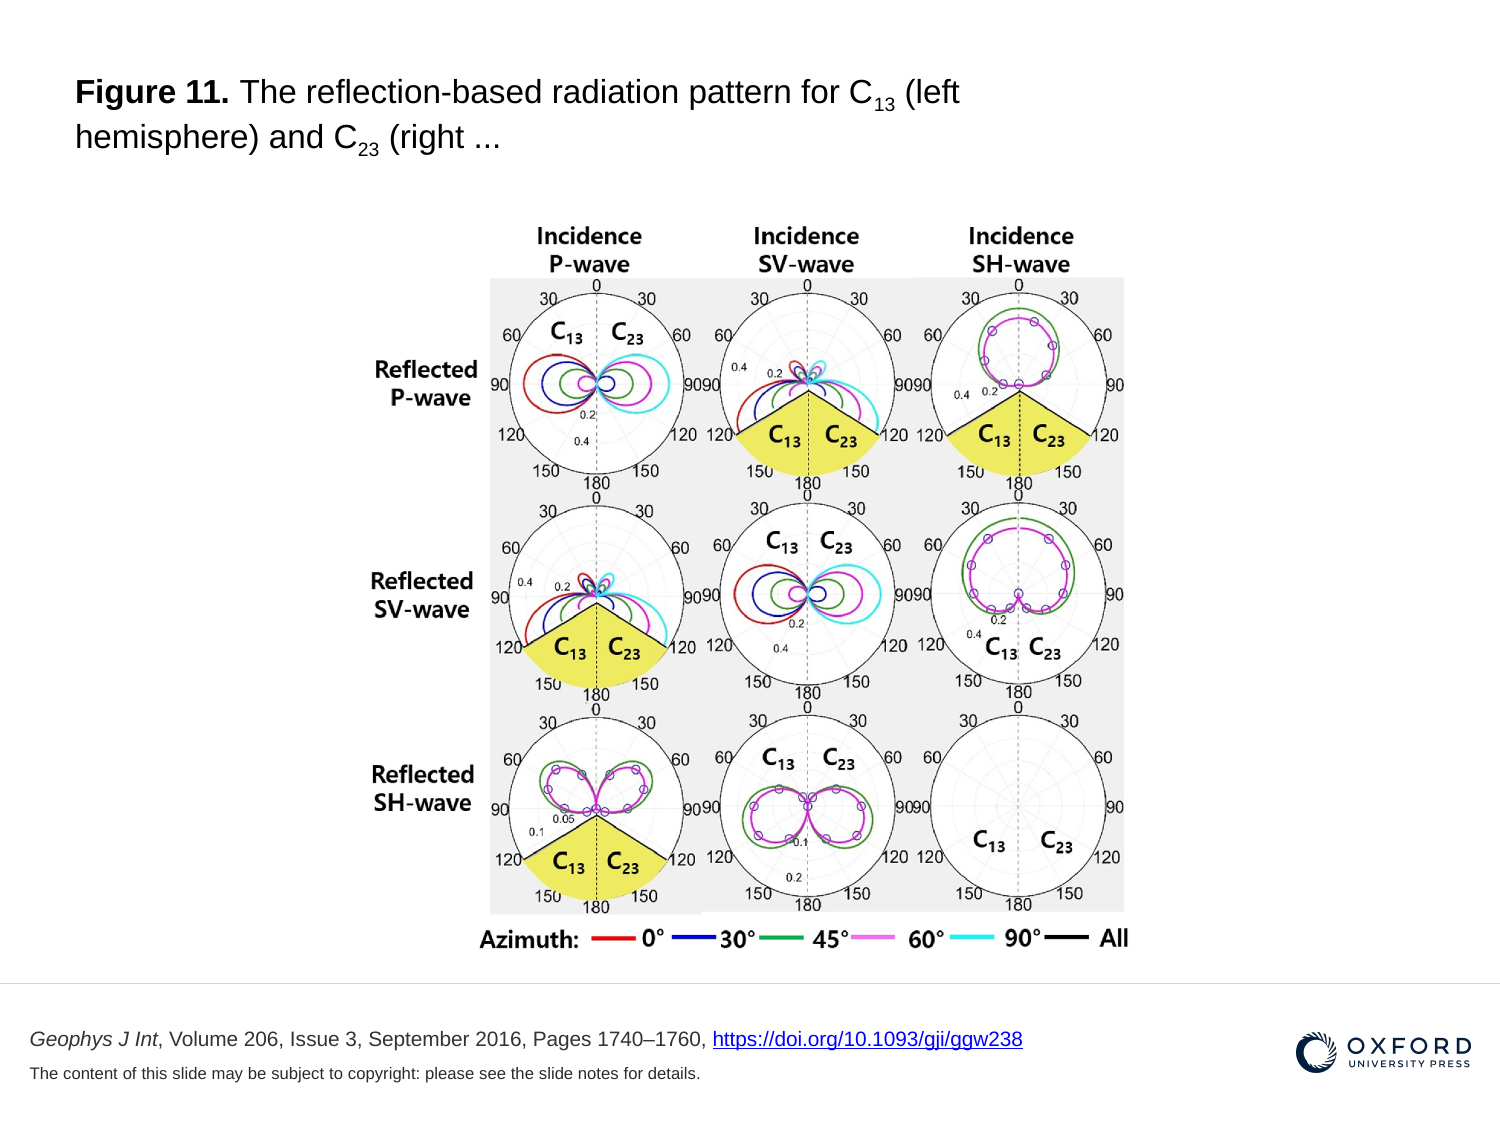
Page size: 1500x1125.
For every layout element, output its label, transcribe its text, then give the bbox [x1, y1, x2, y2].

footer Geophys J Int, Volume 206, Issue 3, September 2016, Pages 1740–1760, https://doi.org/10.1093/gji/ggw238 The content of this slide may be subject to copyright: please see the slide notes for details. [0, 983, 1260, 1125]
picture [364, 224, 1134, 957]
title Figure 11. The reflection-based radiation pattern for C13 (left hemisphere) and C23 (right ... [75, 69, 1078, 171]
picture [1296, 1032, 1471, 1073]
